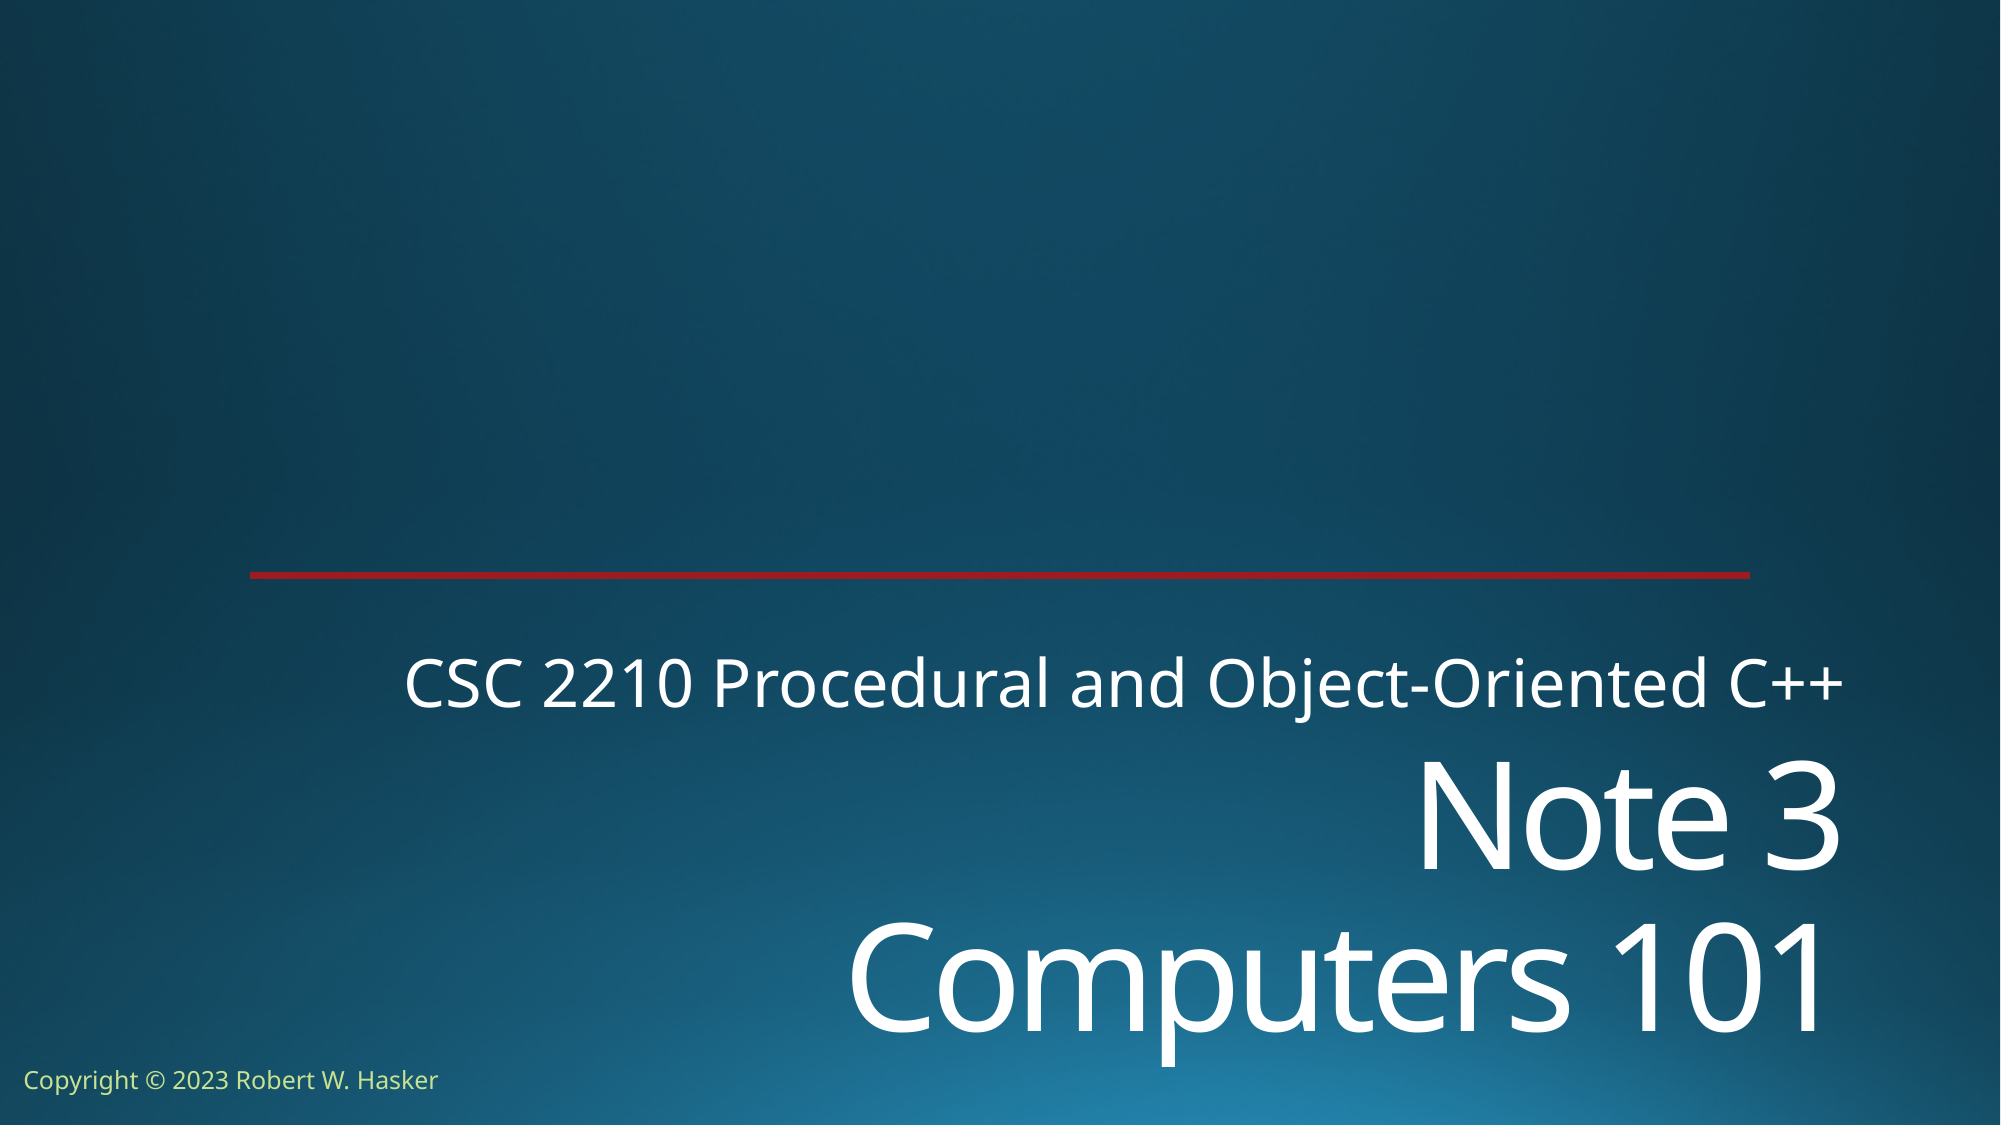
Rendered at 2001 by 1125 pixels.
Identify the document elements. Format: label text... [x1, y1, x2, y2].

text_box Copyright © 2023 Robert W. Hasker [8, 1057, 455, 1102]
subtitle CSC 2210 Procedural and Object-Oriented C++ [362, 606, 1863, 730]
title Note 3 Computers 101 [0, 732, 1863, 1125]
picture [0, 0, 2001, 1125]
